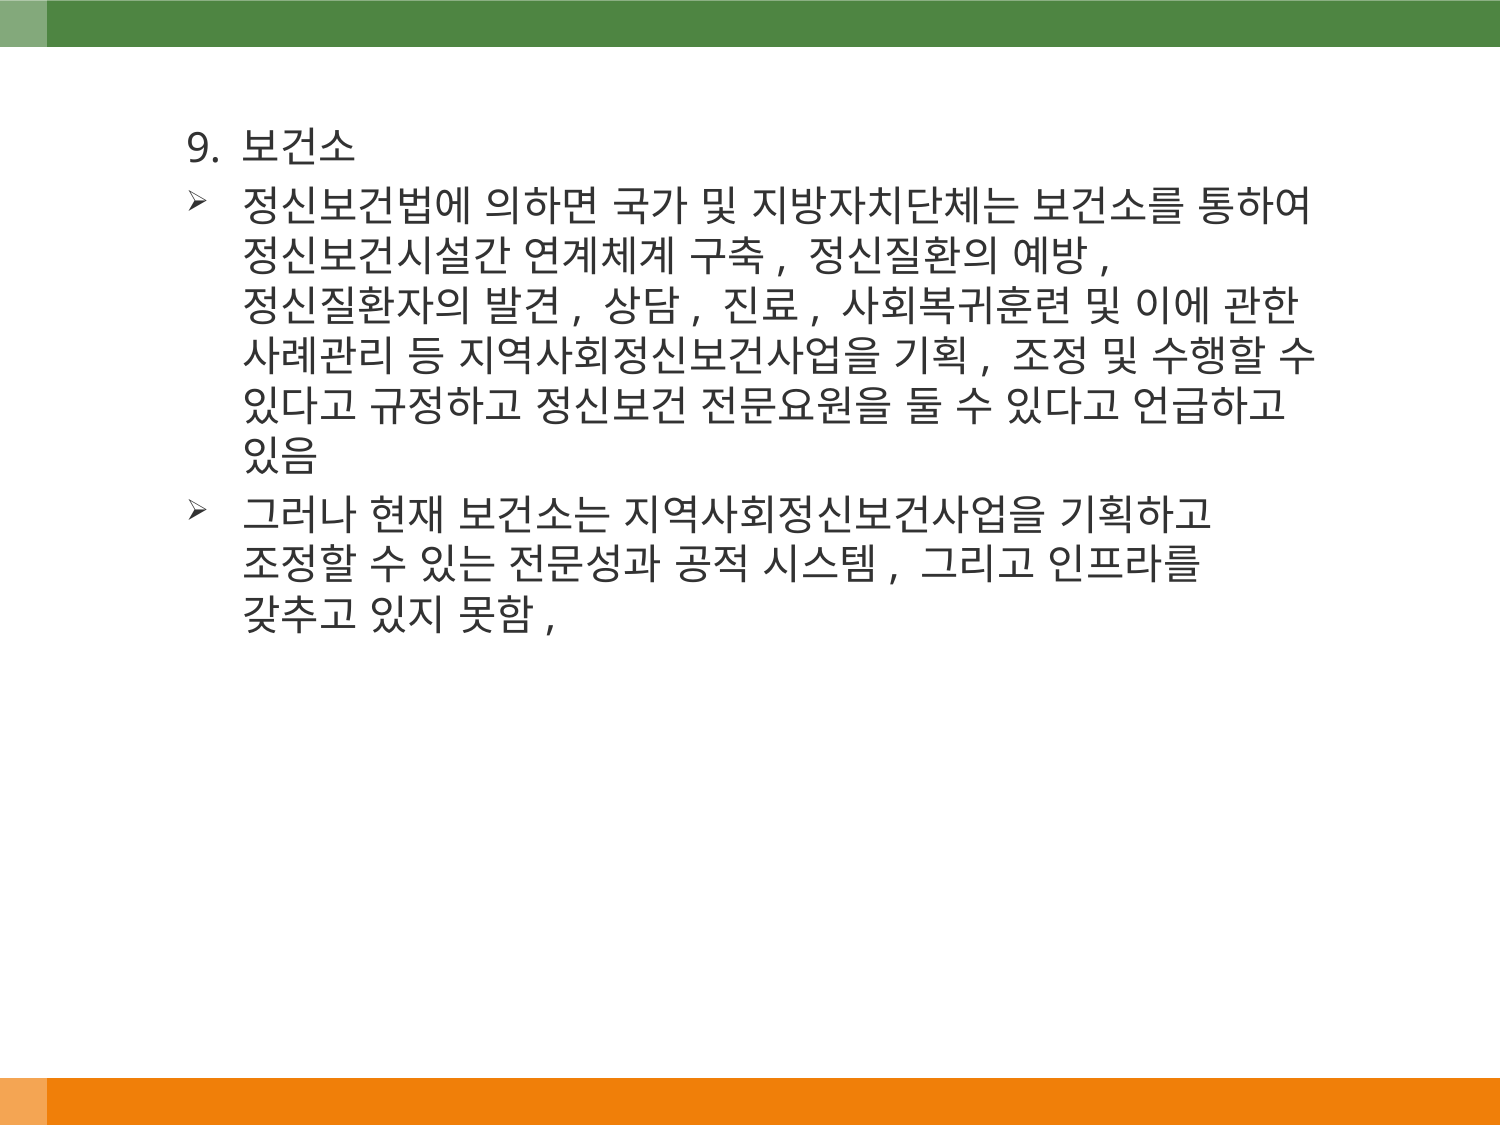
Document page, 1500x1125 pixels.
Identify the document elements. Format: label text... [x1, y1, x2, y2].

list 9. 보건소 정신보건법에 의하면 국가 및 지방자치단체는 보건소를 통하여 정신보건시설간 연계체계 구축, 정신질환의 예방, 정신질환자의 발견, 상담, 진료, 사회복귀훈련 및 이에 관한 사례관리 등 지역사회정신보건사업을 기획, 조정 및 수행할 수 있다고 규정하고 정신보건 전문요원을 둘 수 있다고 언급하고 있음 그러나 현재 보건소는 지역사회정신보건사업을 기획하고 조정할 수 있는 전문성과 공적 시스템, 그리고 인프라를 갖추고 있지 못함, [171, 113, 1341, 1017]
